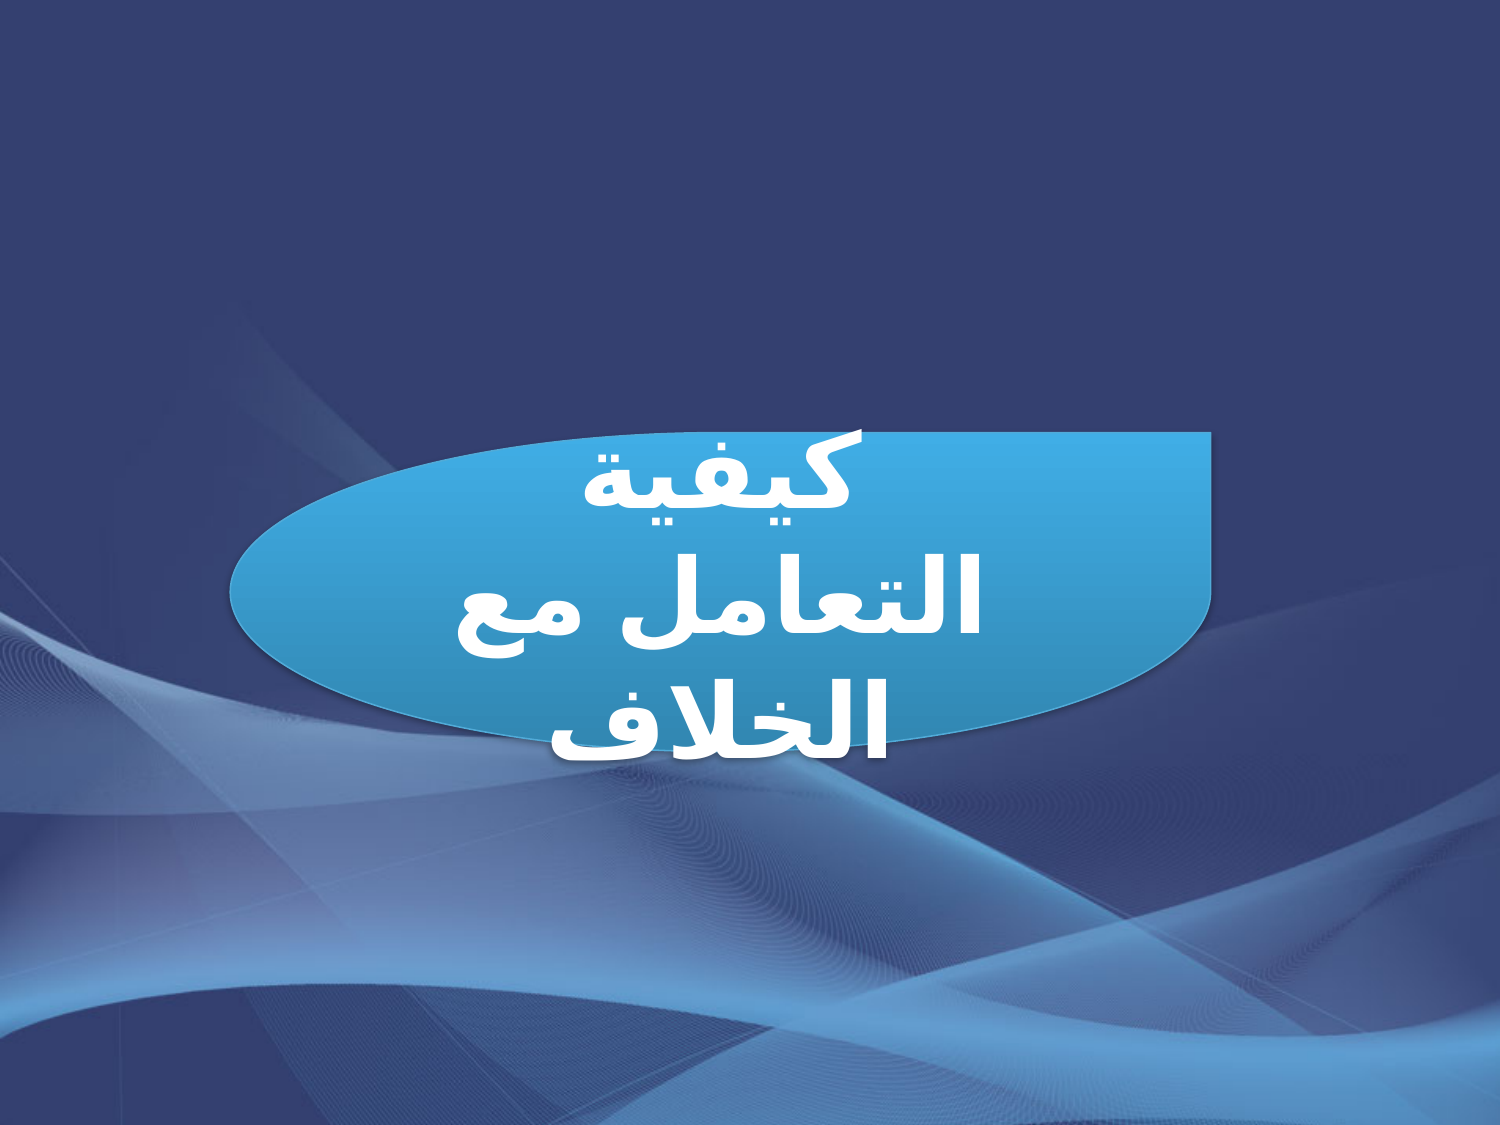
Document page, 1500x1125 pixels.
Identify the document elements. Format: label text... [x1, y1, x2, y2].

text_box كيفية التعامل مع الخلاف [229, 431, 1212, 753]
picture [0, 0, 1500, 1125]
